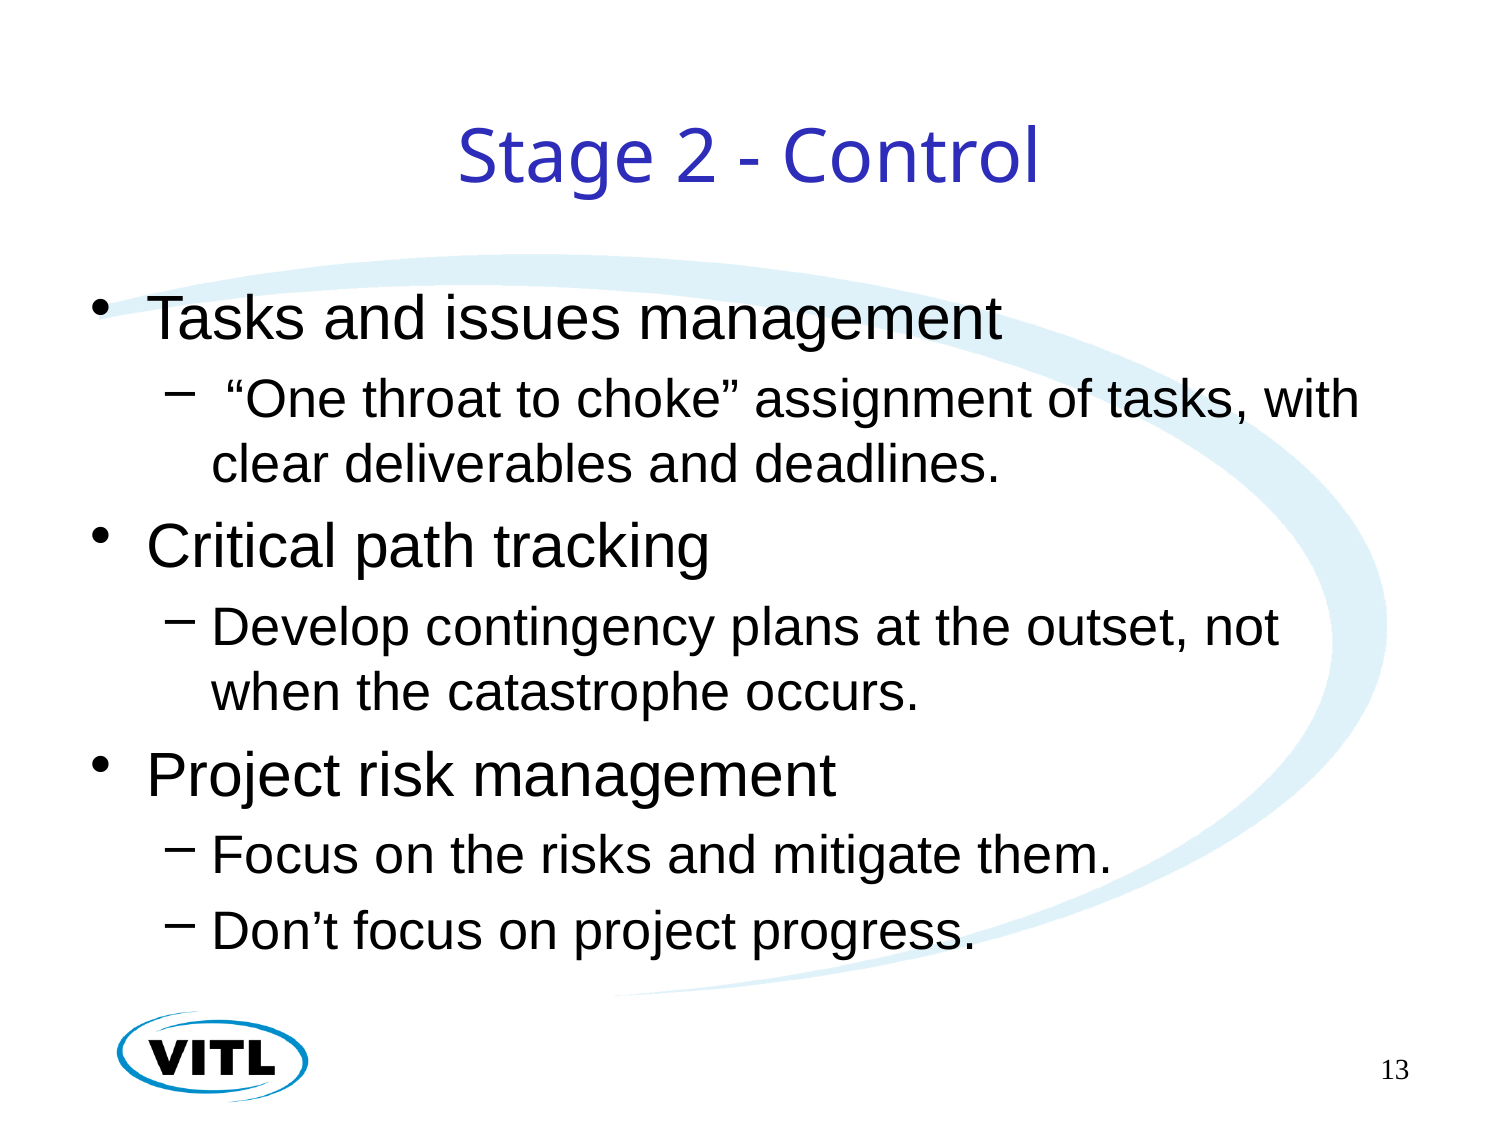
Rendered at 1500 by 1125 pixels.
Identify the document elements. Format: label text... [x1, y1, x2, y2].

picture [99, 212, 1438, 1107]
slide_number 13 [1074, 1042, 1426, 1103]
list Tasks and issues management “One throat to choke” assignment of tasks, with clear deliverables and deadlines. Critical path tracking Develop contingency plans at the outset, not when the catastrophe occurs. Project risk management Focus on the risks and mitigate them. Don’t focus on project progress. [74, 269, 1426, 1013]
title Stage 2 - Control [74, 58, 1426, 247]
